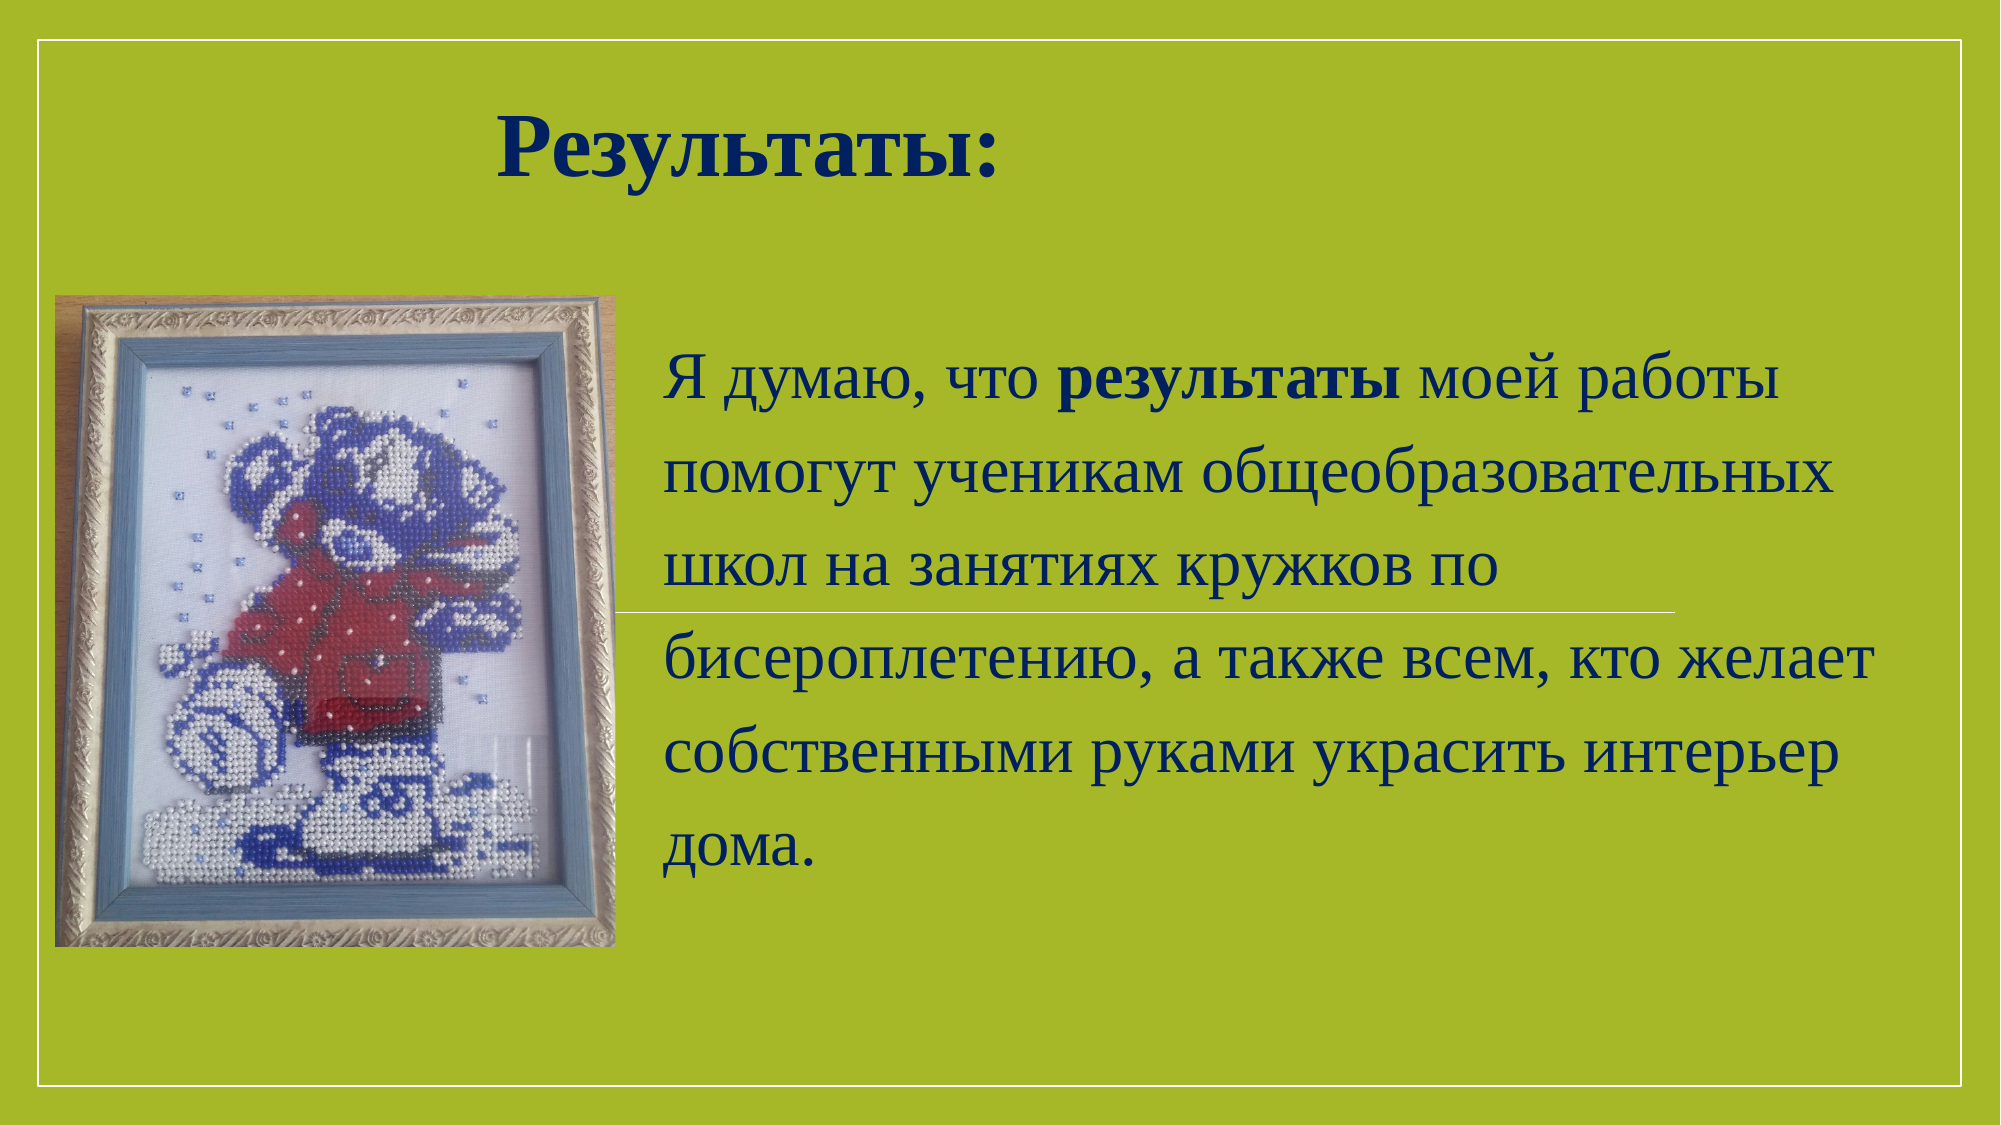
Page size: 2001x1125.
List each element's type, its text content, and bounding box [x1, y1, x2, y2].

text_box Результаты: [74, 45, 1425, 234]
picture [53, 295, 616, 948]
text_box Я думаю, что результаты моей работы помогут ученикам общеобразовательных школ на занятиях кружков по бисероплетению, а также всем, кто желает собственными руками украсить интерьер дома. [648, 324, 1903, 1050]
